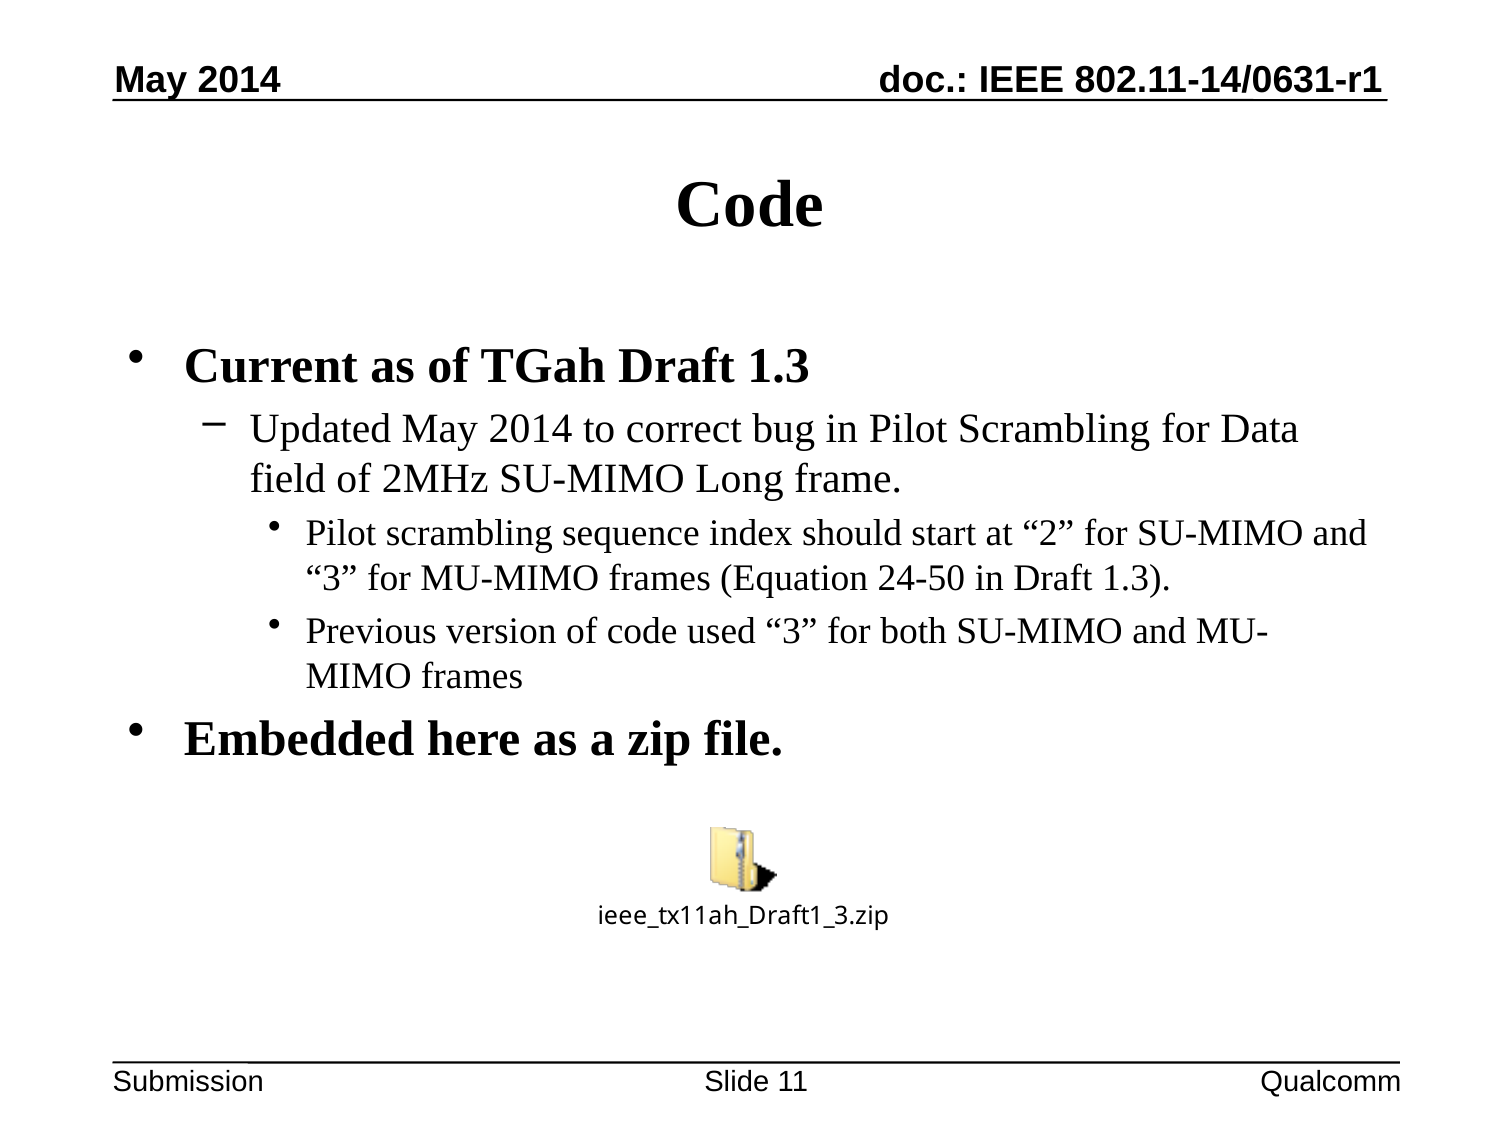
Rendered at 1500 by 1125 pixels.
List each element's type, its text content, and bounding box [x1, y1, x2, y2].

list Current as of TGah Draft 1.3 Updated May 2014 to correct bug in Pilot Scrambling for Data field of 2MHz SU-MIMO Long frame. Pilot scrambling sequence index should start at “2” for SU-MIMO and “3” for MU-MIMO frames (Equation 24-50 in Draft 1.3). Previous version of code used “3” for both SU-MIMO and MU-MIMO frames Embedded here as a zip file. [112, 324, 1388, 431]
title Code [112, 112, 1388, 288]
slide_number Slide 11 [701, 1061, 812, 1098]
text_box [577, 827, 907, 941]
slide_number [114, 54, 283, 101]
footer Qualcomm [1024, 1061, 1402, 1098]
